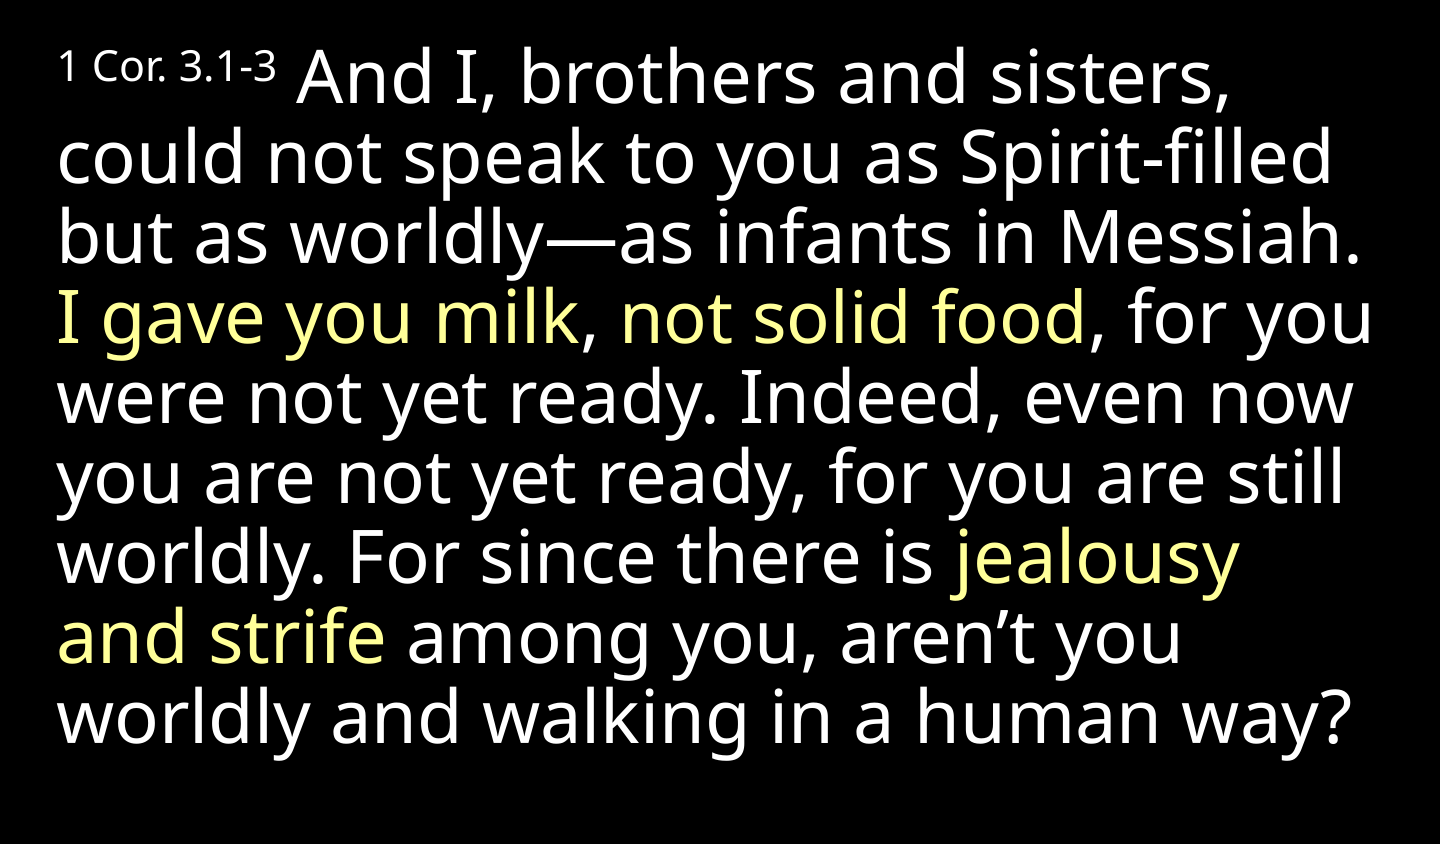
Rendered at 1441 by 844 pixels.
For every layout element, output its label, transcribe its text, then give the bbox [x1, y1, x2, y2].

list 1 Cor. 3.1-3 And I, brothers and sisters, could not speak to you as Spirit-filled but as worldly—as infants in Messiah. I gave you milk, not solid food, for you were not yet ready. Indeed, even now you are not yet ready, for you are still worldly. For since there is jealousy and strife among you, aren’t you worldly and walking in a human way? [45, 34, 1396, 844]
